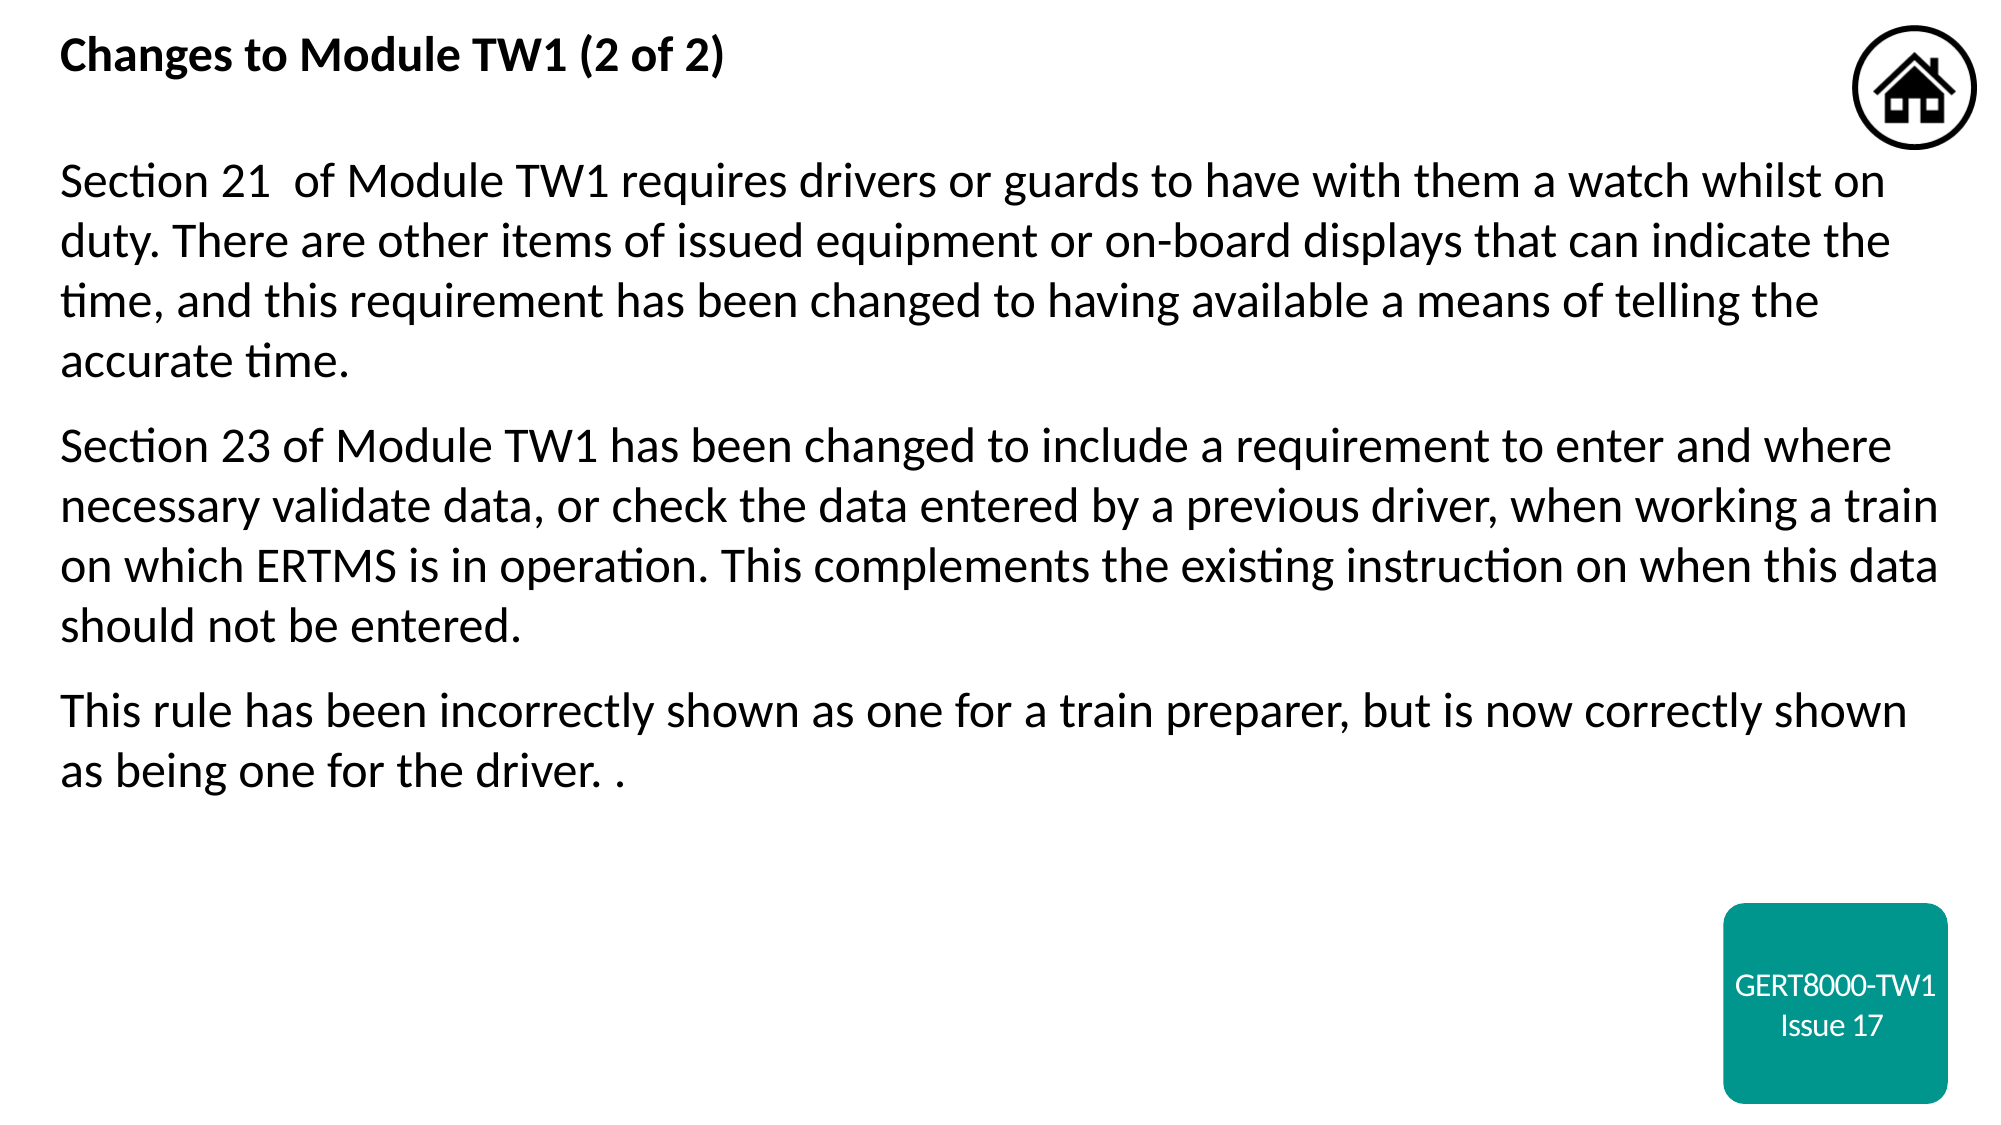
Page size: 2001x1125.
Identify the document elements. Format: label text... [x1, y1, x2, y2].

picture [1851, 25, 1977, 150]
text_box Changes to Module TW1 (2 of 2) [45, 20, 2000, 91]
text_box Section 21 of Module TW1 requires drivers or guards to have with them a watch whilst on duty. There are other items of issued equipment or on-board displays that can indicate the time, and this requirement has been changed to having available a means of telling the accurate time. Section 23 of Module TW1 has been changed to include a requirement to enter and where necessary validate data, or check the data entered by a previous driver, when working a train on which ERTMS is in operation. This complements the existing instruction on when this data should not be entered. This rule has been incorrectly shown as one for a train preparer, but is now correctly shown as being one for the driver. . [45, 139, 1966, 854]
text_box GERT8000-TW1 Issue 17 [1722, 902, 1949, 1106]
